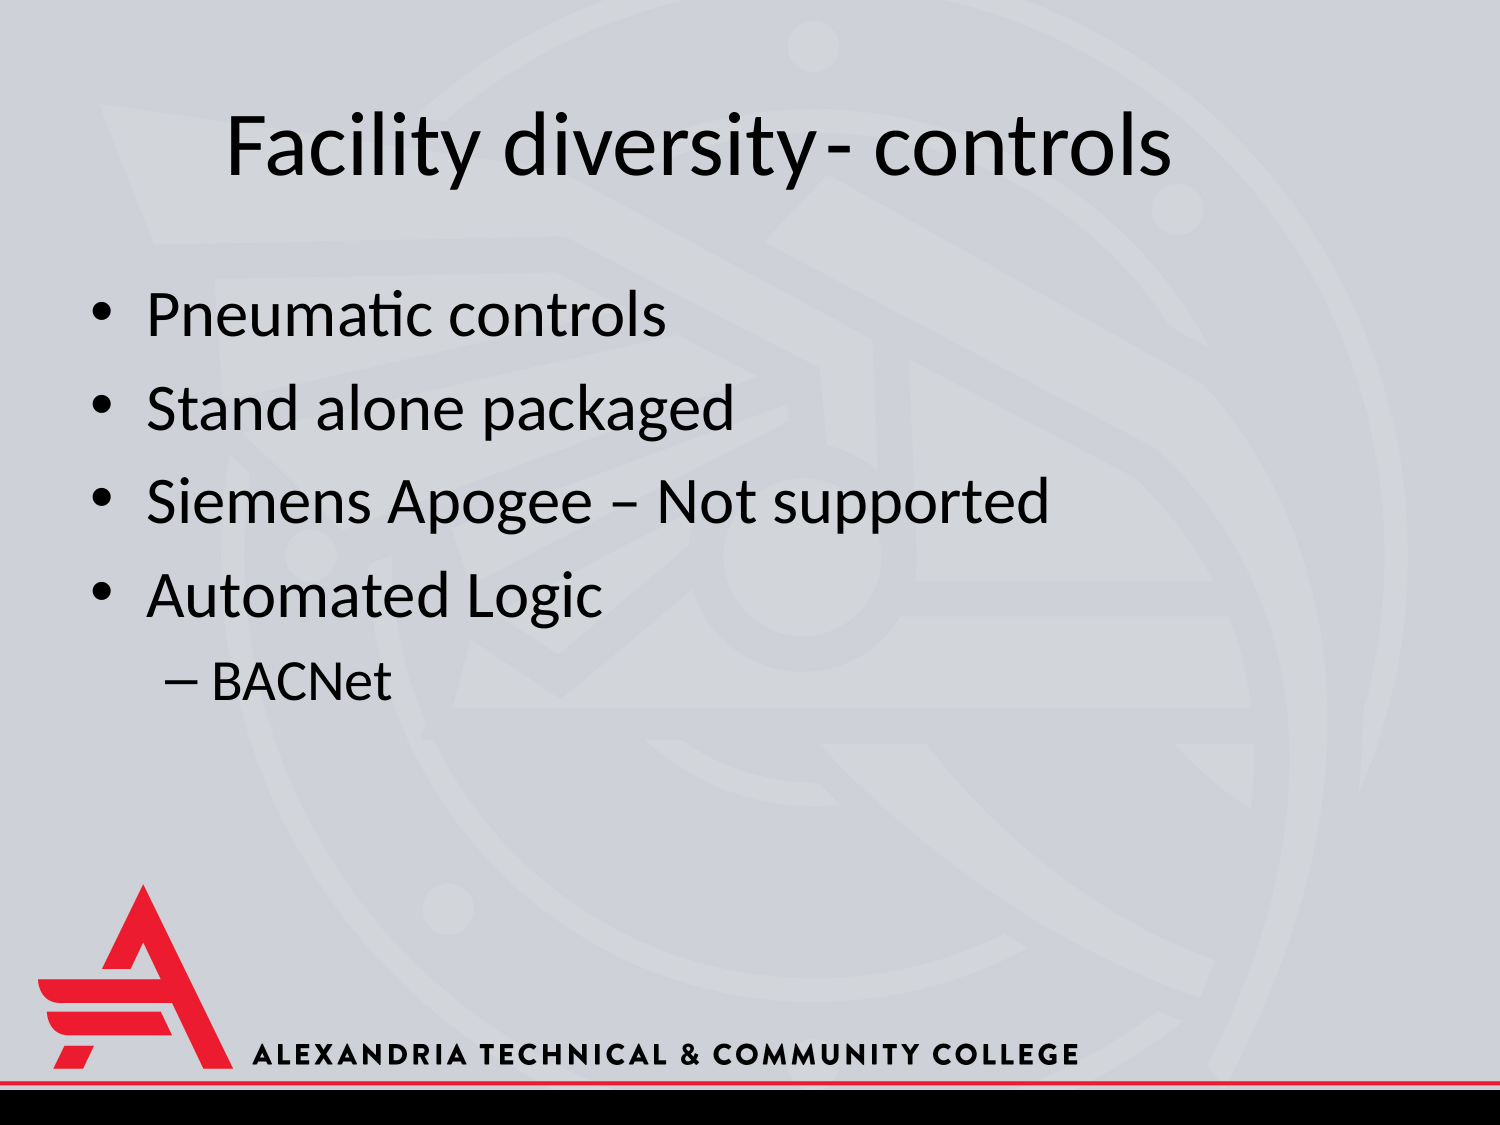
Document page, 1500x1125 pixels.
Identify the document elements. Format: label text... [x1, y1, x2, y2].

list Pneumatic controls Stand alone packaged Siemens Apogee – Not supported Automated Logic BACNet [75, 262, 1425, 1005]
title Facility diversity - controls [75, 45, 1425, 233]
picture [0, 0, 1500, 1125]
